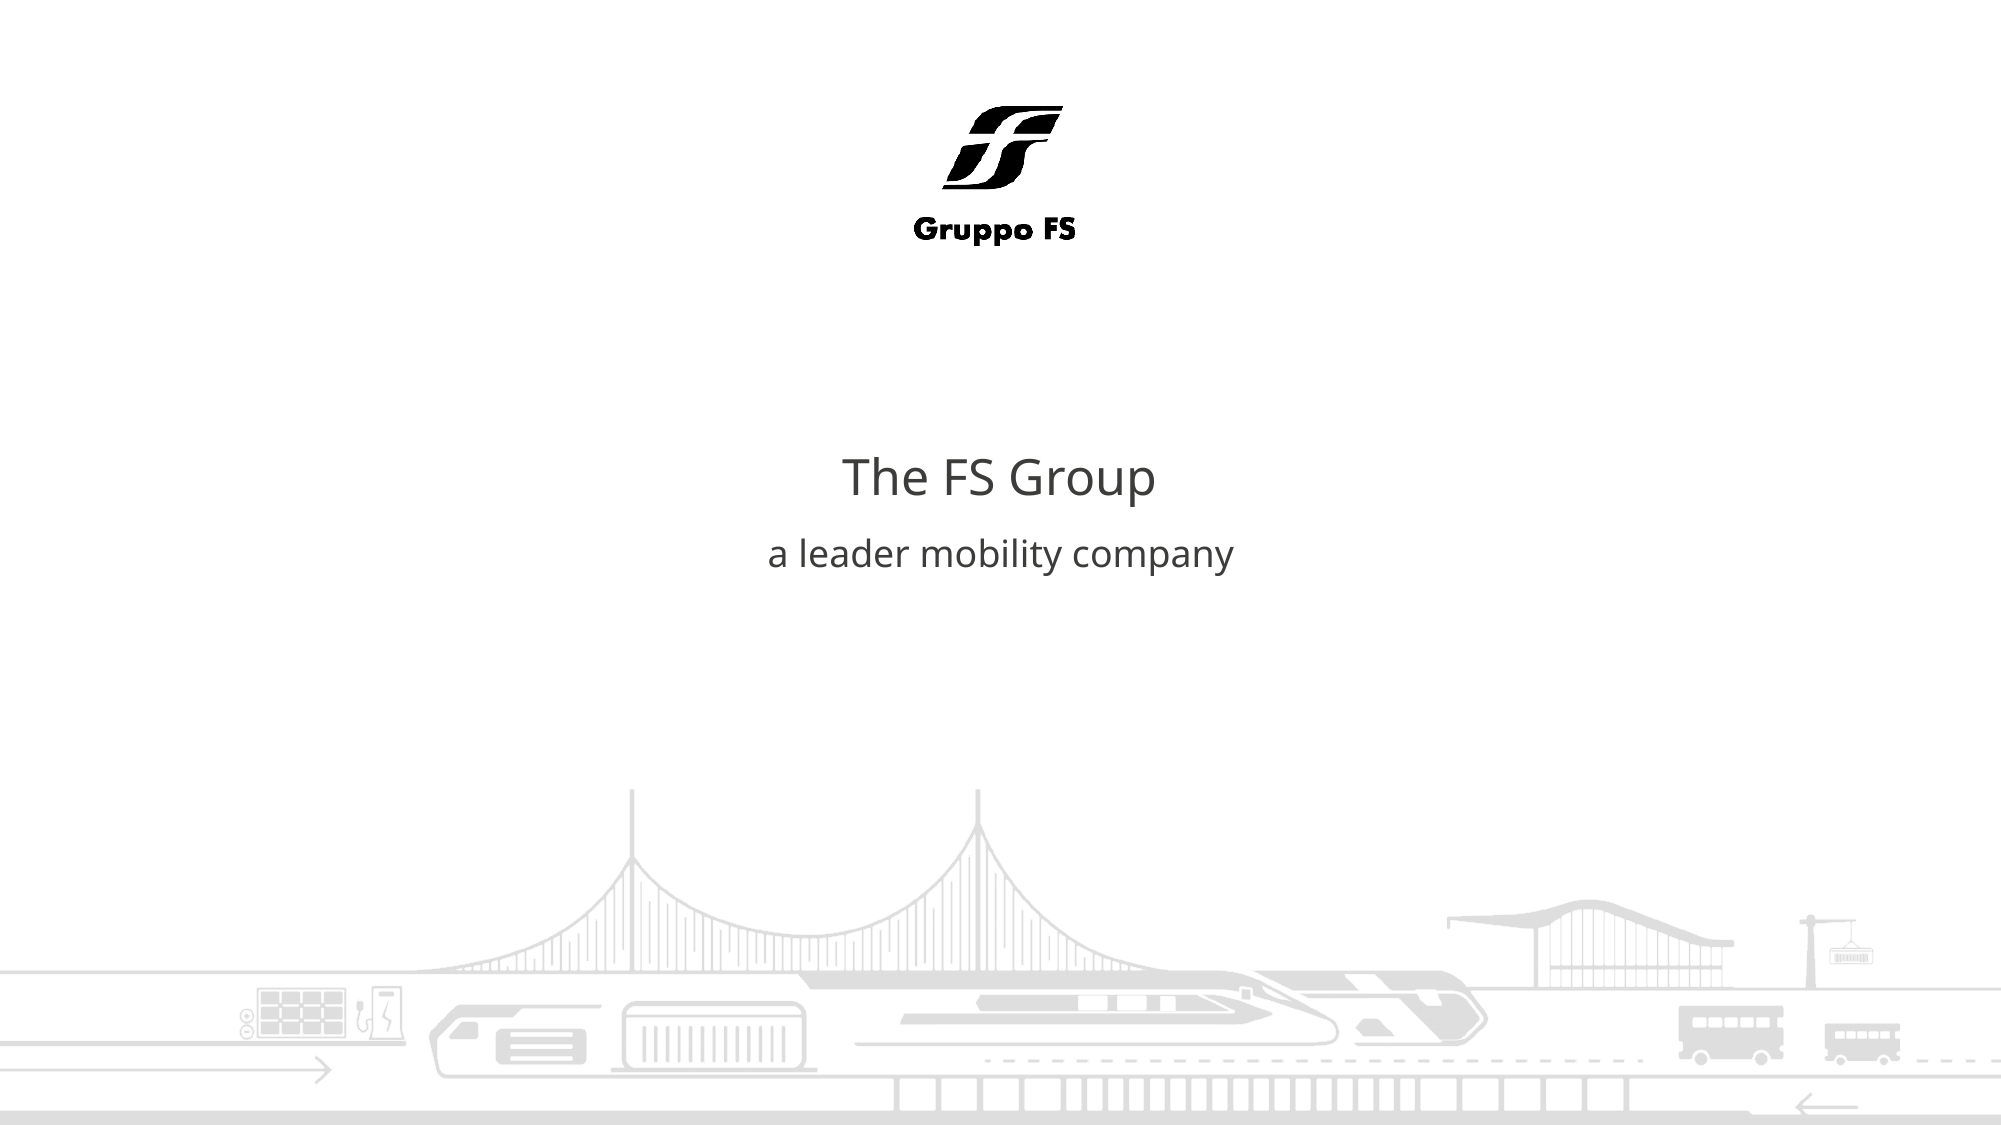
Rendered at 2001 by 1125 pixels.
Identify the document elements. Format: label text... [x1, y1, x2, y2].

list a leader mobility company [108, 517, 1895, 593]
title The FS Group [108, 456, 1892, 506]
picture [914, 106, 1075, 246]
